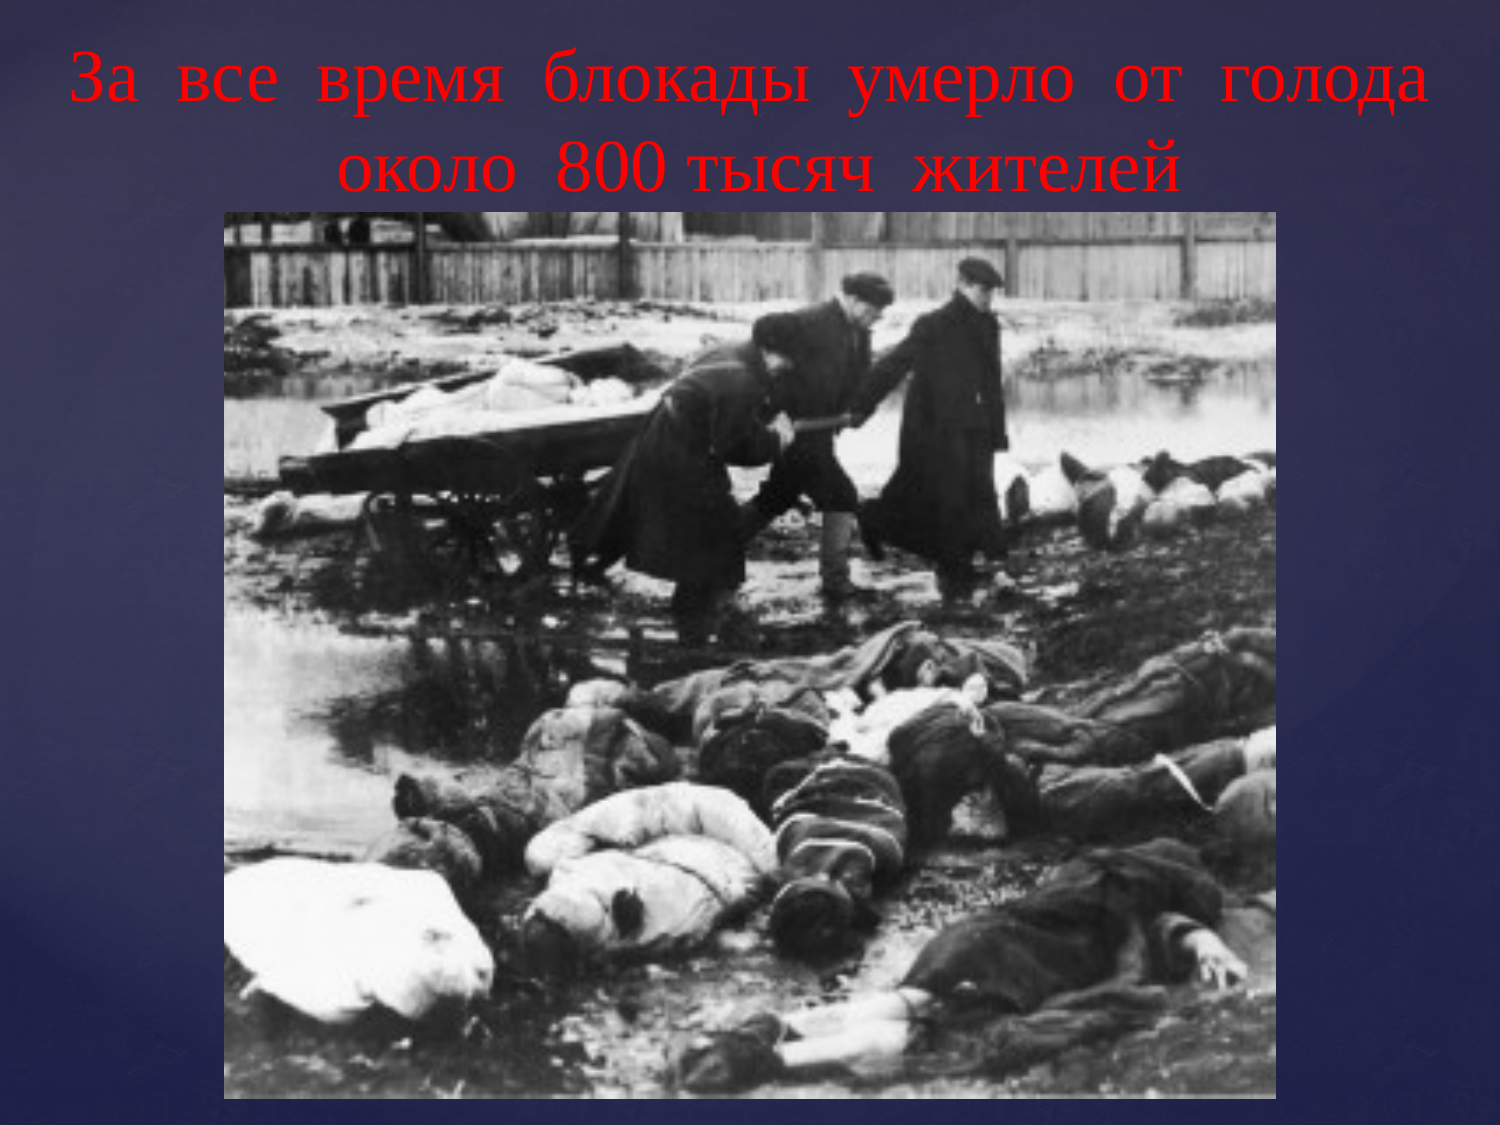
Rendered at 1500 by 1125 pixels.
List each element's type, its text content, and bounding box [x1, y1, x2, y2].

picture [224, 212, 1276, 1100]
text_box За все время блокады умерло от голода около 800 тысяч жителей [17, 19, 1483, 214]
